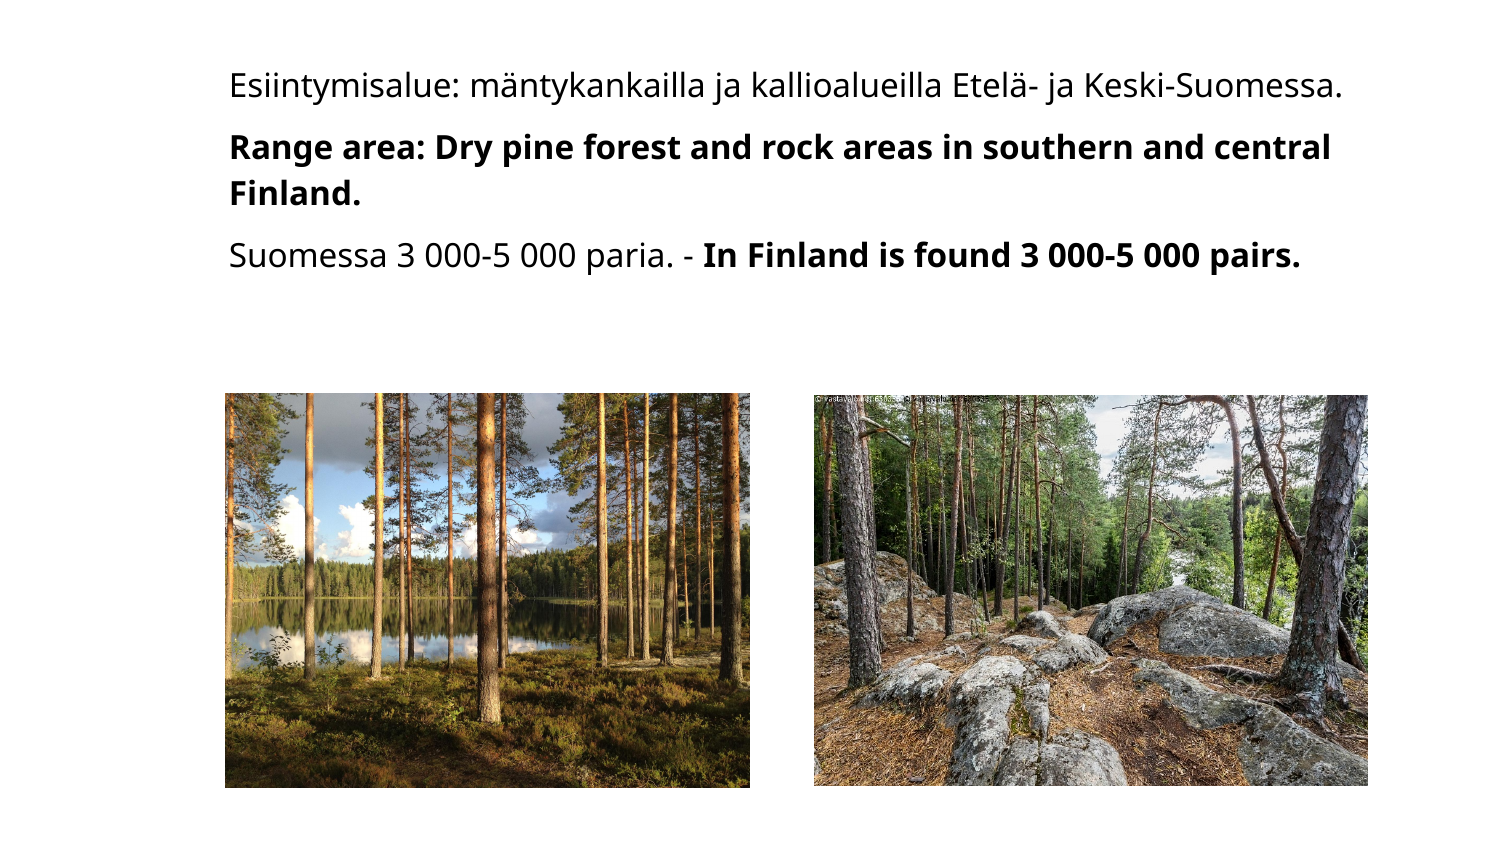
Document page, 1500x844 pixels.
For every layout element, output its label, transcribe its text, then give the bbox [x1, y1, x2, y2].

picture [813, 394, 1368, 787]
title Esiintymisalue: mäntykankailla ja kallioalueilla Etelä- ja Keski-Suomessa. Range area: Dry pine forest and rock areas in southern and central Finland. Suomessa 3 000-5 000 paria. - In Finland is found 3 000-5 000 pairs. [213, 42, 1368, 337]
picture [225, 393, 751, 788]
